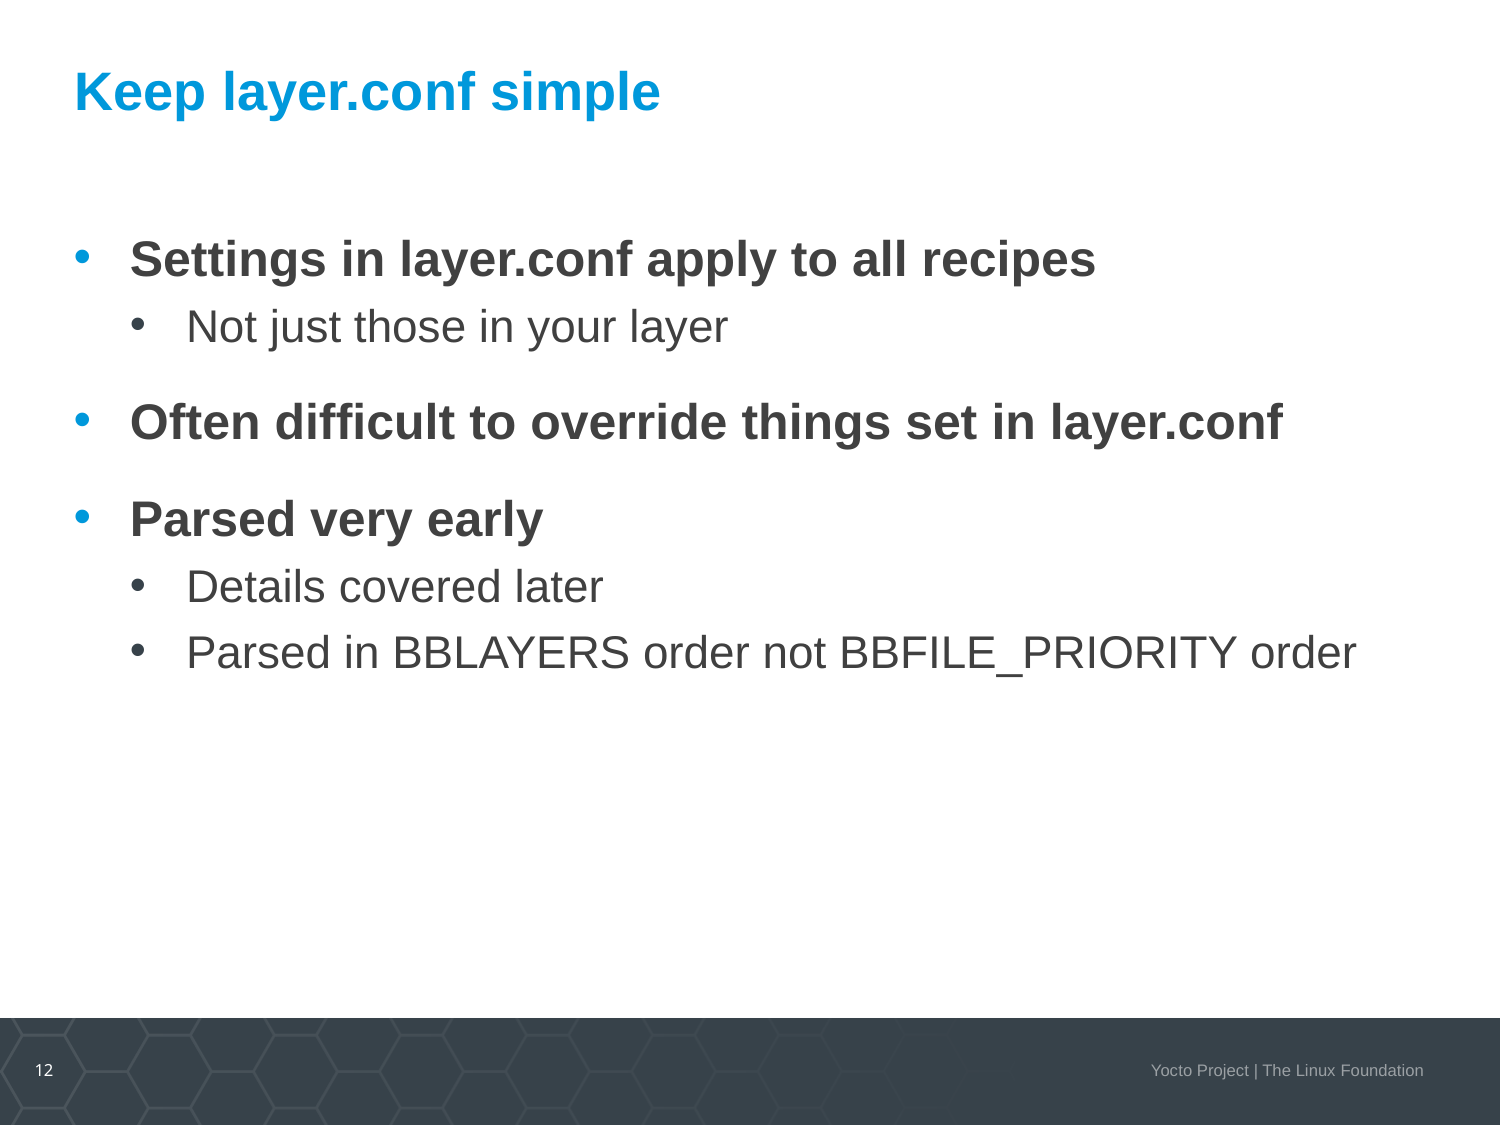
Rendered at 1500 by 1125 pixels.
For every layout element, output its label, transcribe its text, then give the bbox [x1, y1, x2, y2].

list Settings in layer.conf apply to all recipes Not just those in your layer Often difficult to override things set in layer.conf Parsed very early Details covered later Parsed in BBLAYERS order not BBFILE_PRIORITY order [73, 226, 1425, 970]
title Keep layer.conf simple [74, 67, 1425, 213]
picture [0, 0, 1500, 1125]
